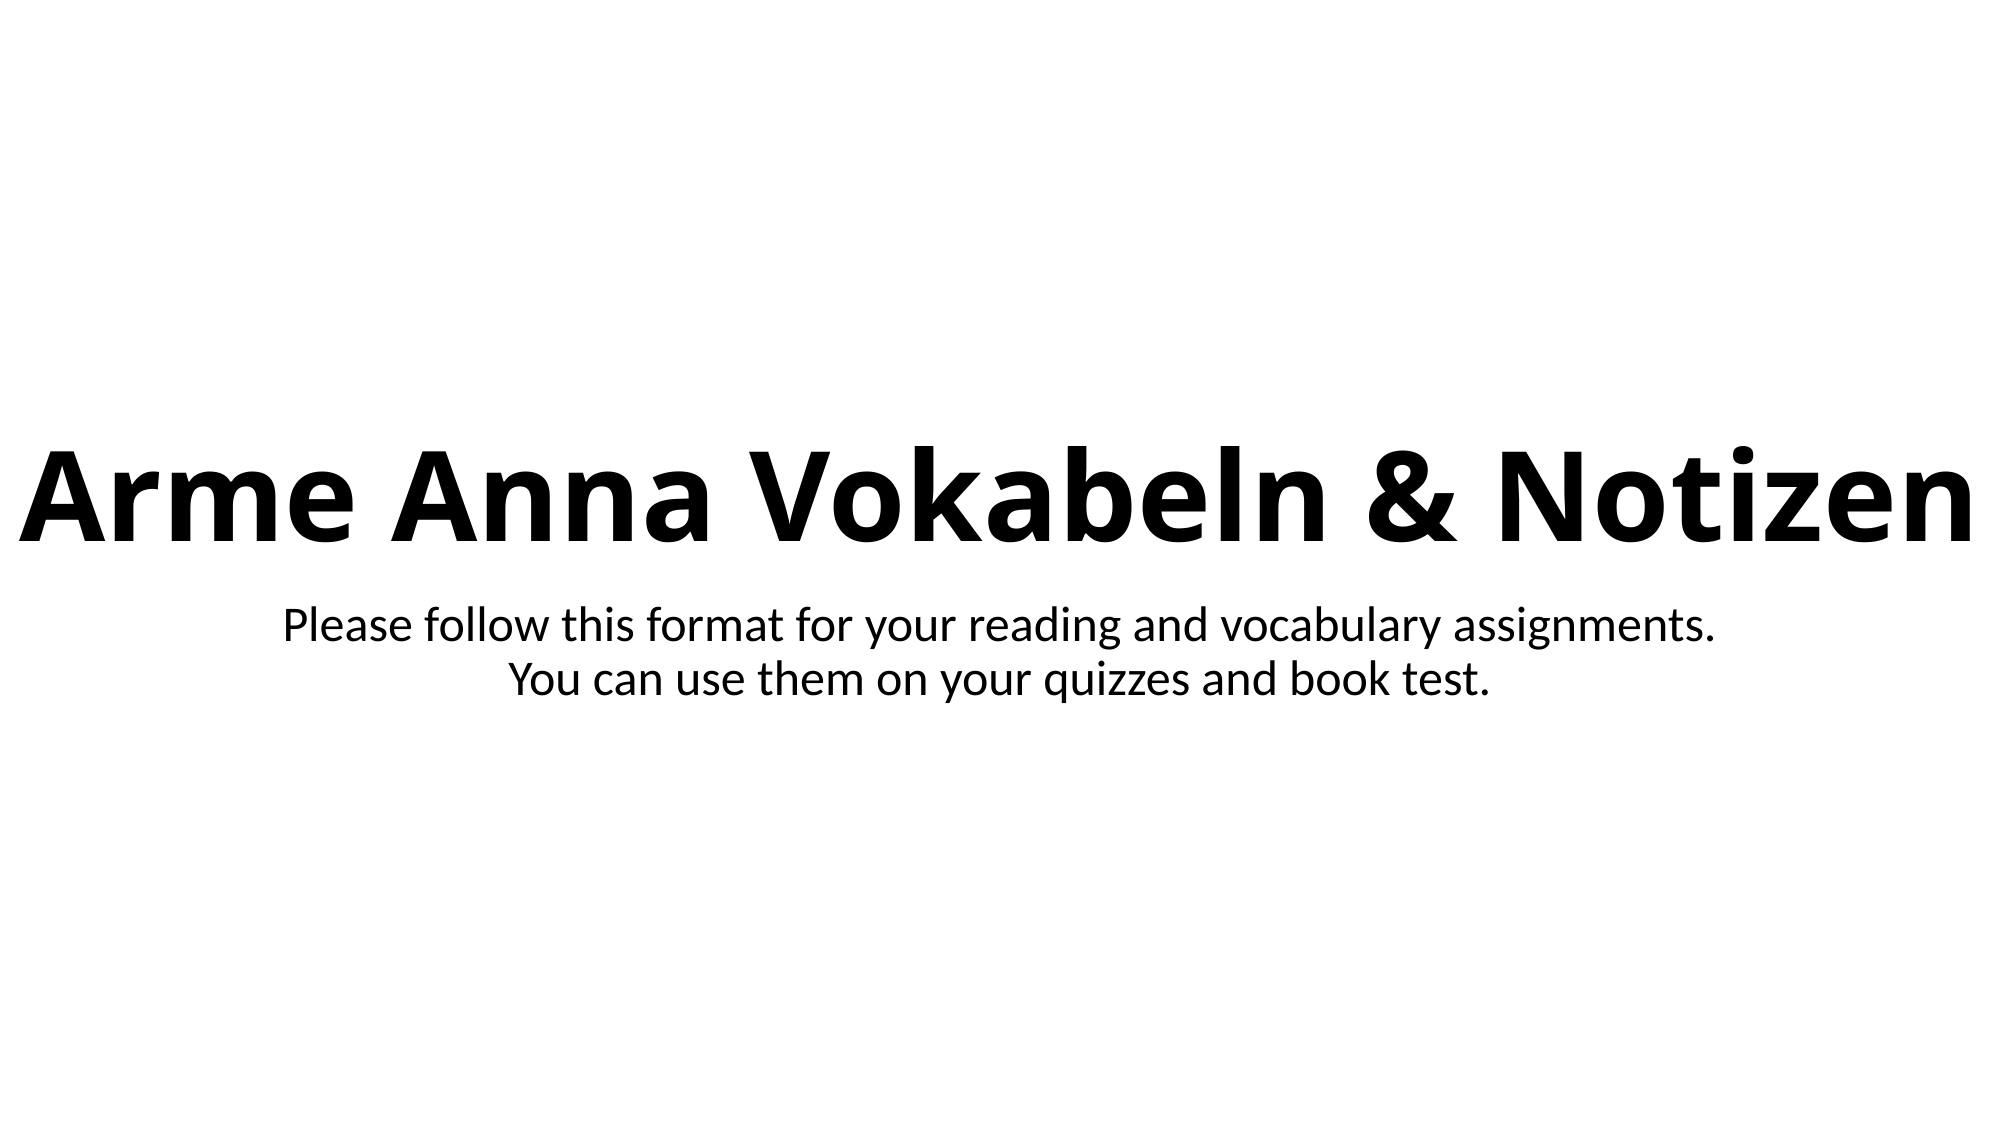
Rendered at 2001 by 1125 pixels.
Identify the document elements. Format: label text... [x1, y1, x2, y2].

title Arme Anna Vokabeln & Notizen [0, 184, 2000, 576]
subtitle Please follow this format for your reading and vocabulary assignments. You can use them on your quizzes and book test. [249, 590, 1750, 863]
